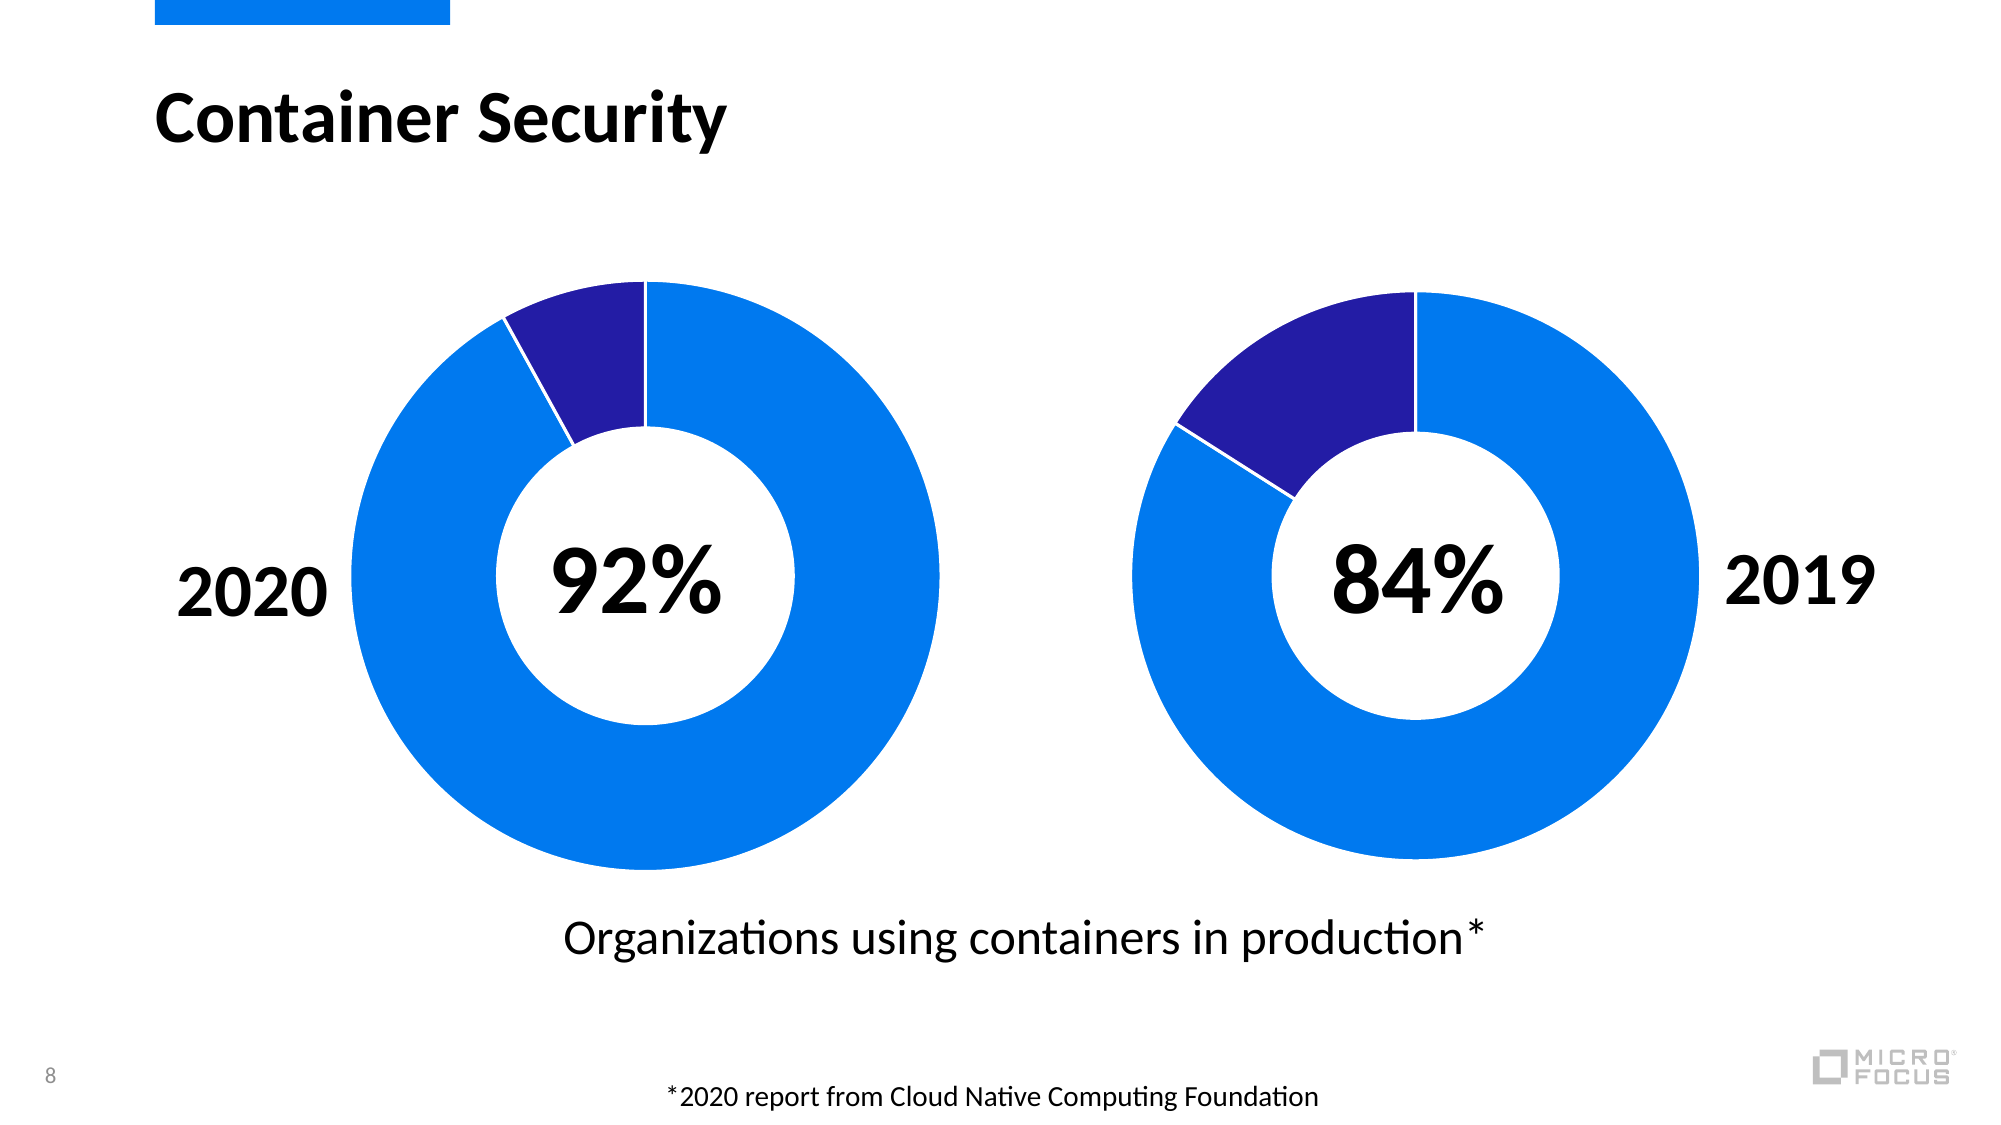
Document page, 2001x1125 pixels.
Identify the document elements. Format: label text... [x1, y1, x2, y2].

slide_number 8 [30, 1051, 90, 1097]
title Container Security [155, 70, 1847, 248]
text_box Organizations using containers in production* [563, 904, 1525, 972]
text_box 2020 [176, 544, 278, 633]
chart [278, 267, 1013, 884]
chart [1044, 267, 1779, 884]
text_box 2019 [1779, 532, 1897, 620]
text_box *2020 report from Cloud Native Computing Foundation [664, 1073, 1338, 1113]
